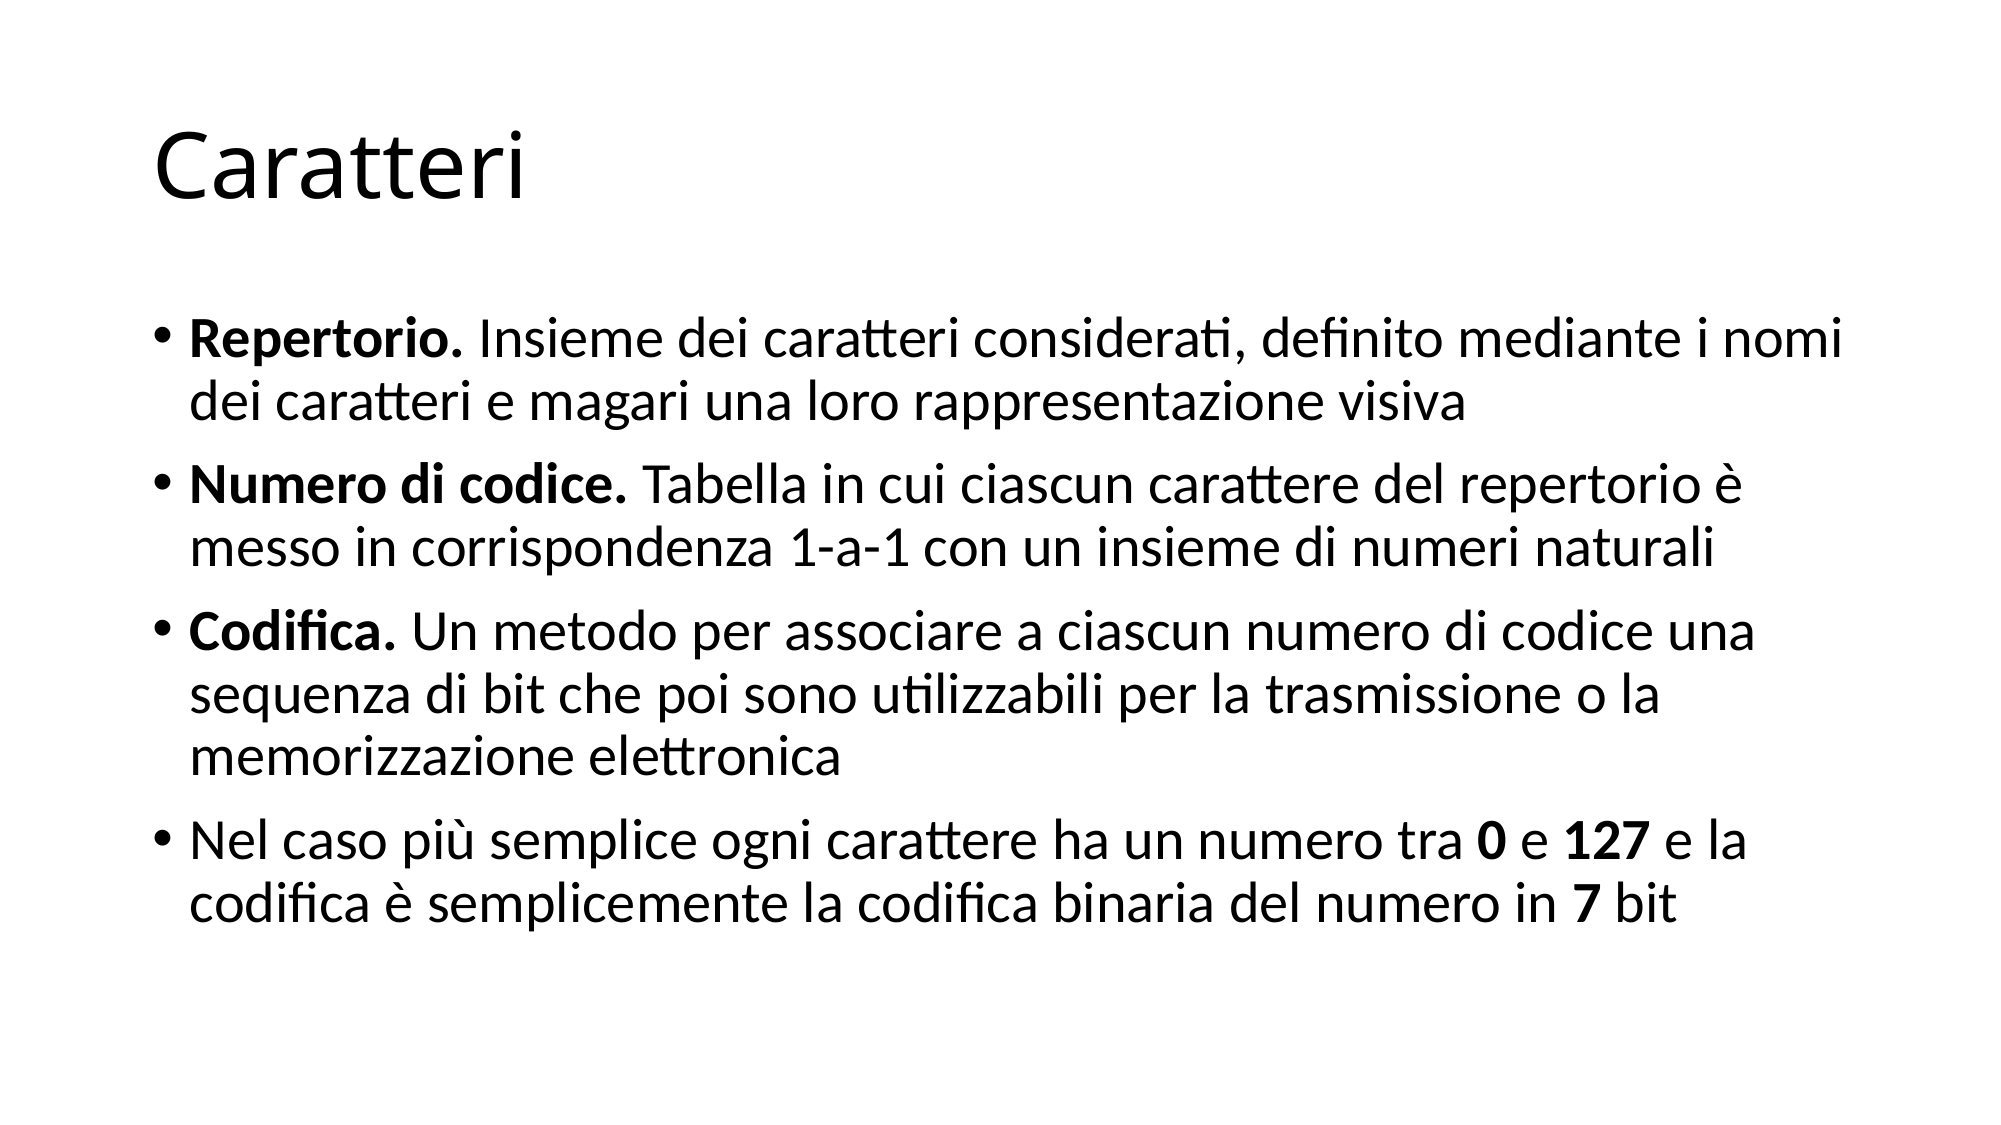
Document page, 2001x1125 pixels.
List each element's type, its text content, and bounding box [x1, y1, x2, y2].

title Caratteri [137, 59, 1863, 278]
list Repertorio. Insieme dei caratteri considerati, definito mediante i nomi dei caratteri e magari una loro rappresentazione visiva Numero di codice. Tabella in cui ciascun carattere del repertorio è messo in corrispondenza 1-a-1 con un insieme di numeri naturali Codifica. Un metodo per associare a ciascun numero di codice una sequenza di bit che poi sono utilizzabili per la trasmissione o la memorizzazione elettronica Nel caso più semplice ogni carattere ha un numero tra 0 e 127 e la codifica è semplicemente la codifica binaria del numero in 7 bit [137, 299, 1863, 1014]
